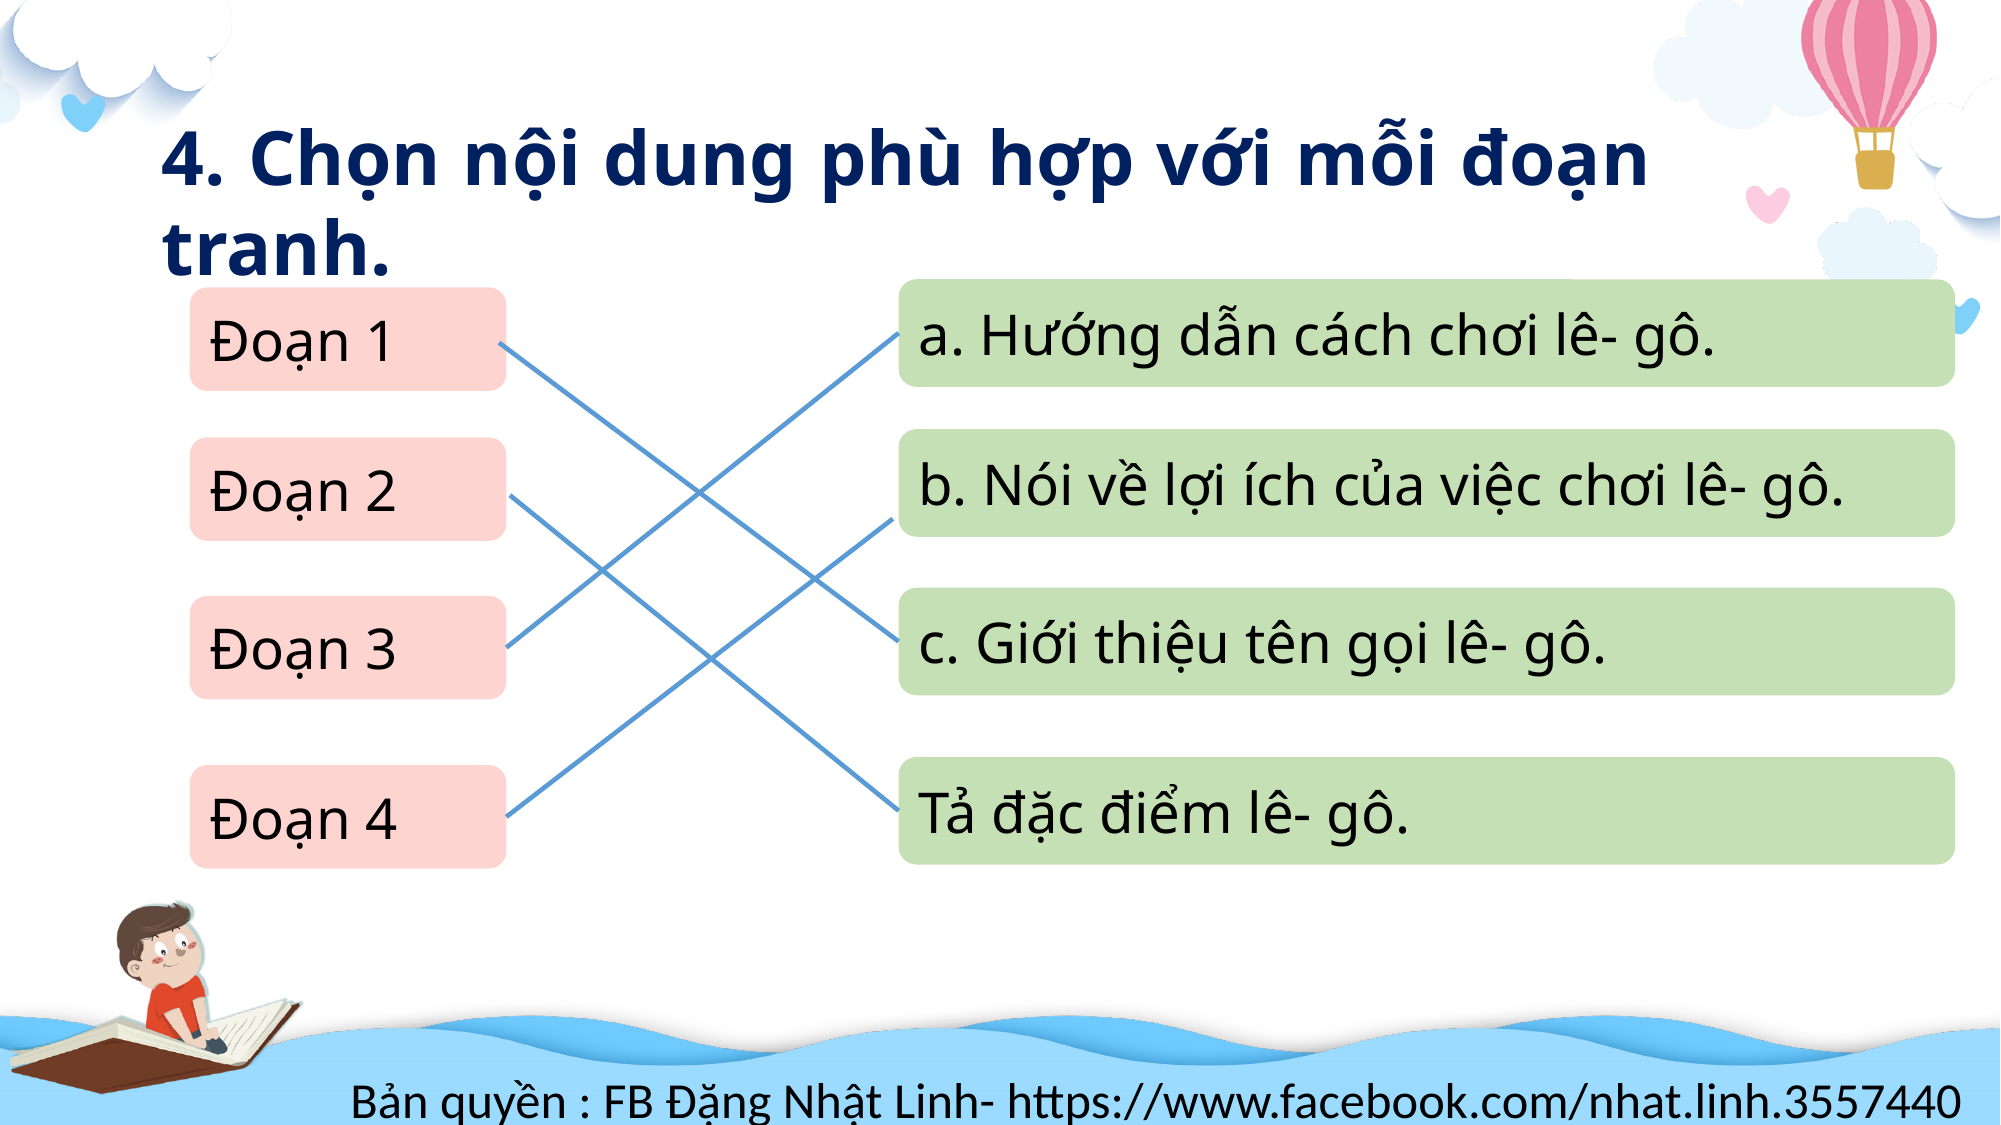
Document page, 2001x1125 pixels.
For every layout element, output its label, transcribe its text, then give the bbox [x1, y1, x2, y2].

text_box c. Giới thiệu tên gọi lê- gô. [899, 586, 1957, 697]
text_box [1744, 184, 1792, 225]
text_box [506, 648, 893, 817]
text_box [893, 648, 899, 811]
text_box [1957, 297, 1982, 336]
text_box Đoạn 3 [188, 594, 506, 701]
text_box Đoạn 2 [188, 436, 498, 542]
text_box Đoạn 1 [188, 286, 508, 392]
text_box Tả đặc điểm lê- gô. [897, 755, 1957, 866]
text_box Đoạn 4 [188, 764, 508, 870]
text_box a. Hướng dẫn cách chơi lê- gô. [897, 278, 1957, 388]
picture [0, 0, 232, 139]
text_box 4. Chọn nội dung phù hợp với mỗi đoạn tranh. [146, 103, 1667, 298]
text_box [498, 342, 506, 642]
picture [1653, 0, 2000, 296]
text_box b. Nói về lợi ích của việc chơi lê- gô. [899, 428, 1957, 538]
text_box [506, 332, 899, 648]
picture [0, 867, 2000, 1125]
